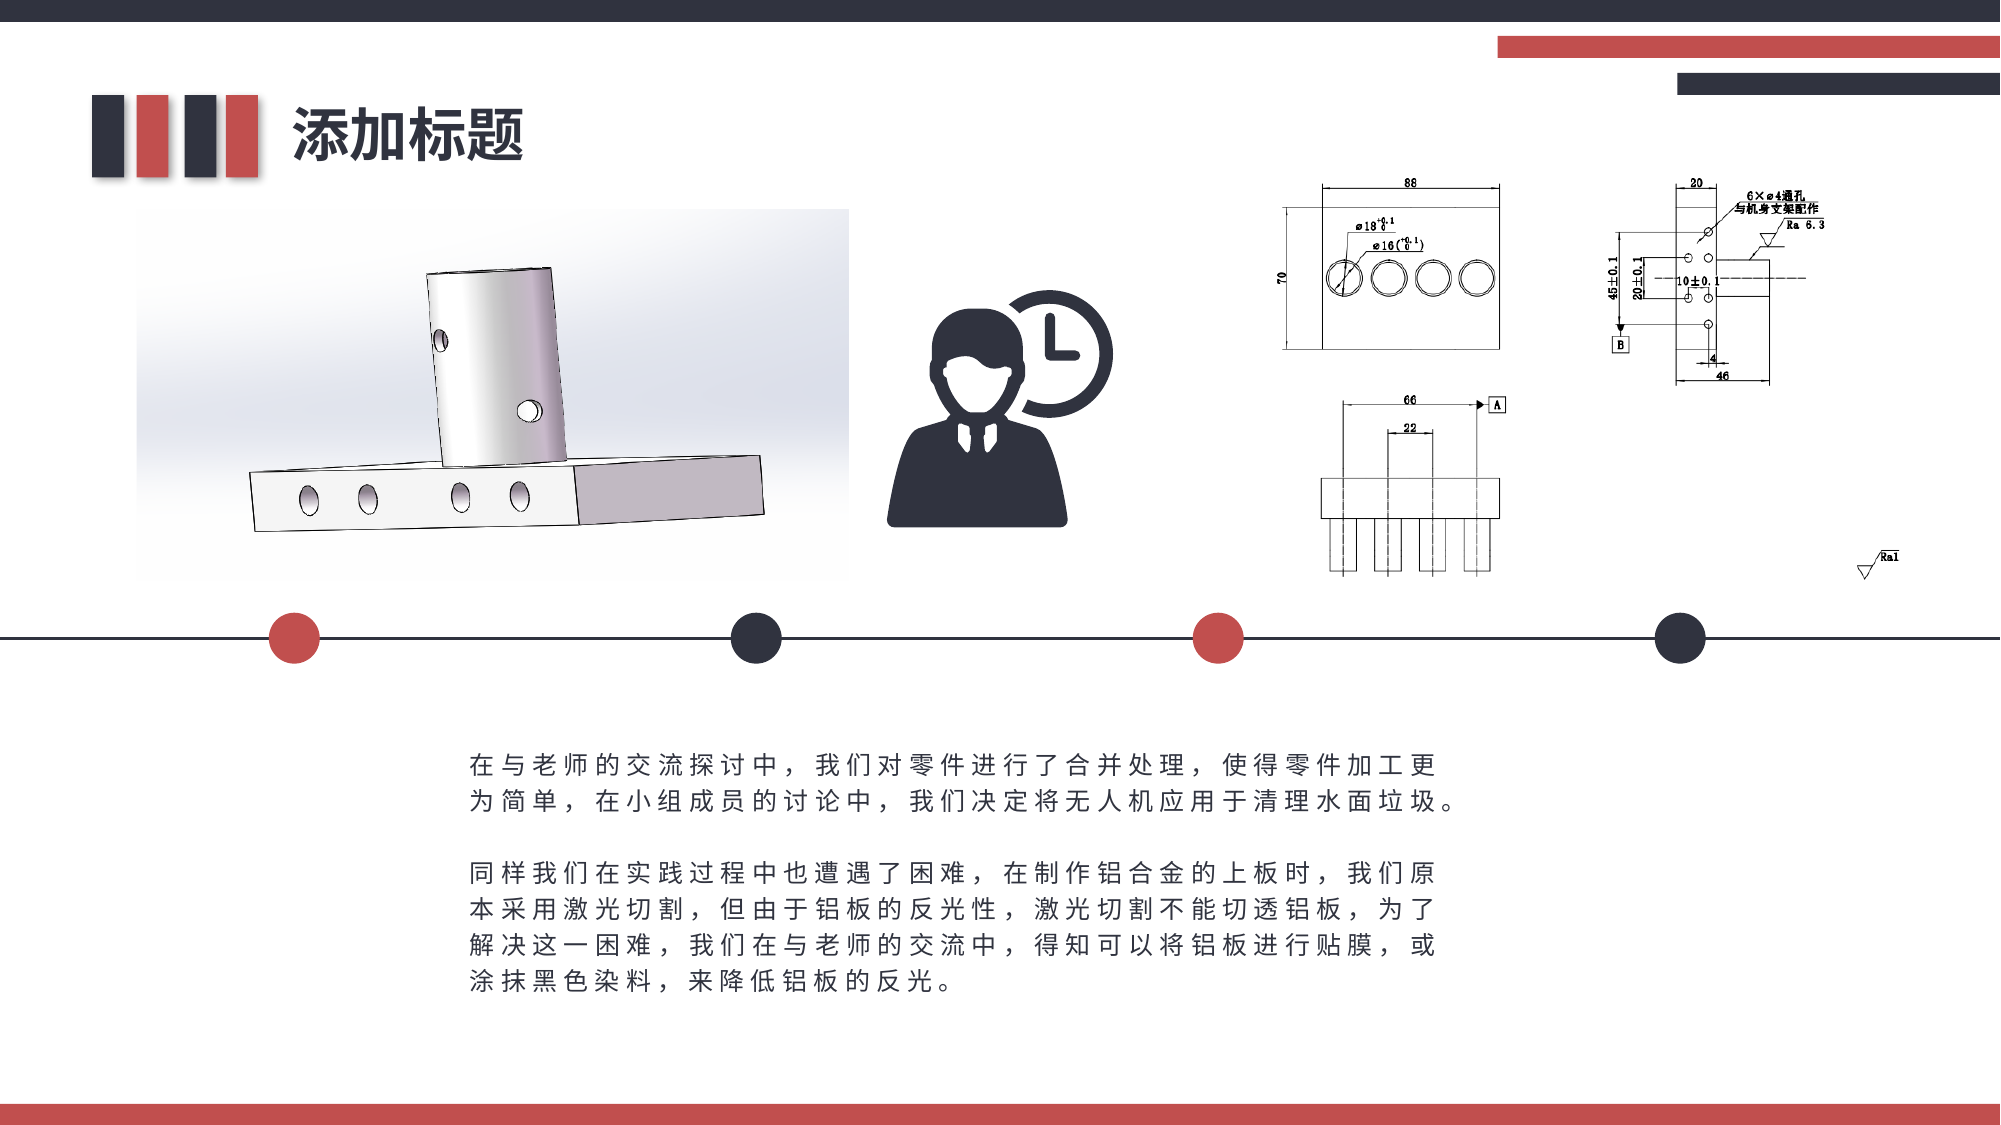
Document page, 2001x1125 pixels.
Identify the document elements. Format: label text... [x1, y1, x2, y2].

text_box [1026, 1103, 2000, 1125]
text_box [974, 0, 1026, 1125]
text_box [1026, 0, 2000, 23]
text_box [92, 95, 258, 178]
text_box [1496, 35, 2000, 59]
text_box [1026, 424, 1069, 529]
picture [136, 209, 850, 581]
text_box 添加标题 [276, 90, 626, 176]
picture [1243, 162, 1900, 581]
text_box [885, 307, 974, 529]
text_box 在与老师的交流探讨中，我们对零件进行了合并处理，使得零件加工更为简单，在小组成员的讨论中，我们决定将无人机应用于清理水面垃圾。 同样我们在实践过程中也遭遇了困难，在制作铝合金的上板时，我们原本采用激光切割，但由于铝板的反光性，激光切割不能切透铝板，为了解决这一困难，我们在与老师的交流中，得知可以将铝板进行贴膜，或涂抹黑色染料，来降低铝板的反光。 [455, 736, 974, 1003]
text_box [0, 1103, 974, 1125]
text_box [0, 0, 974, 23]
text_box 在与老师的交流探讨中，我们对零件进行了合并处理，使得零件加工更为简单，在小组成员的讨论中，我们决定将无人机应用于清理水面垃圾。 同样我们在实践过程中也遭遇了困难，在制作铝合金的上板时，我们原本采用激光切割，但由于铝板的反光性，激光切割不能切透铝板，为了解决这一困难，我们在与老师的交流中，得知可以将铝板进行贴膜，或涂抹黑色染料，来降低铝板的反光。 [1026, 736, 1457, 1003]
text_box [1676, 72, 2000, 96]
text_box [1026, 289, 1115, 419]
